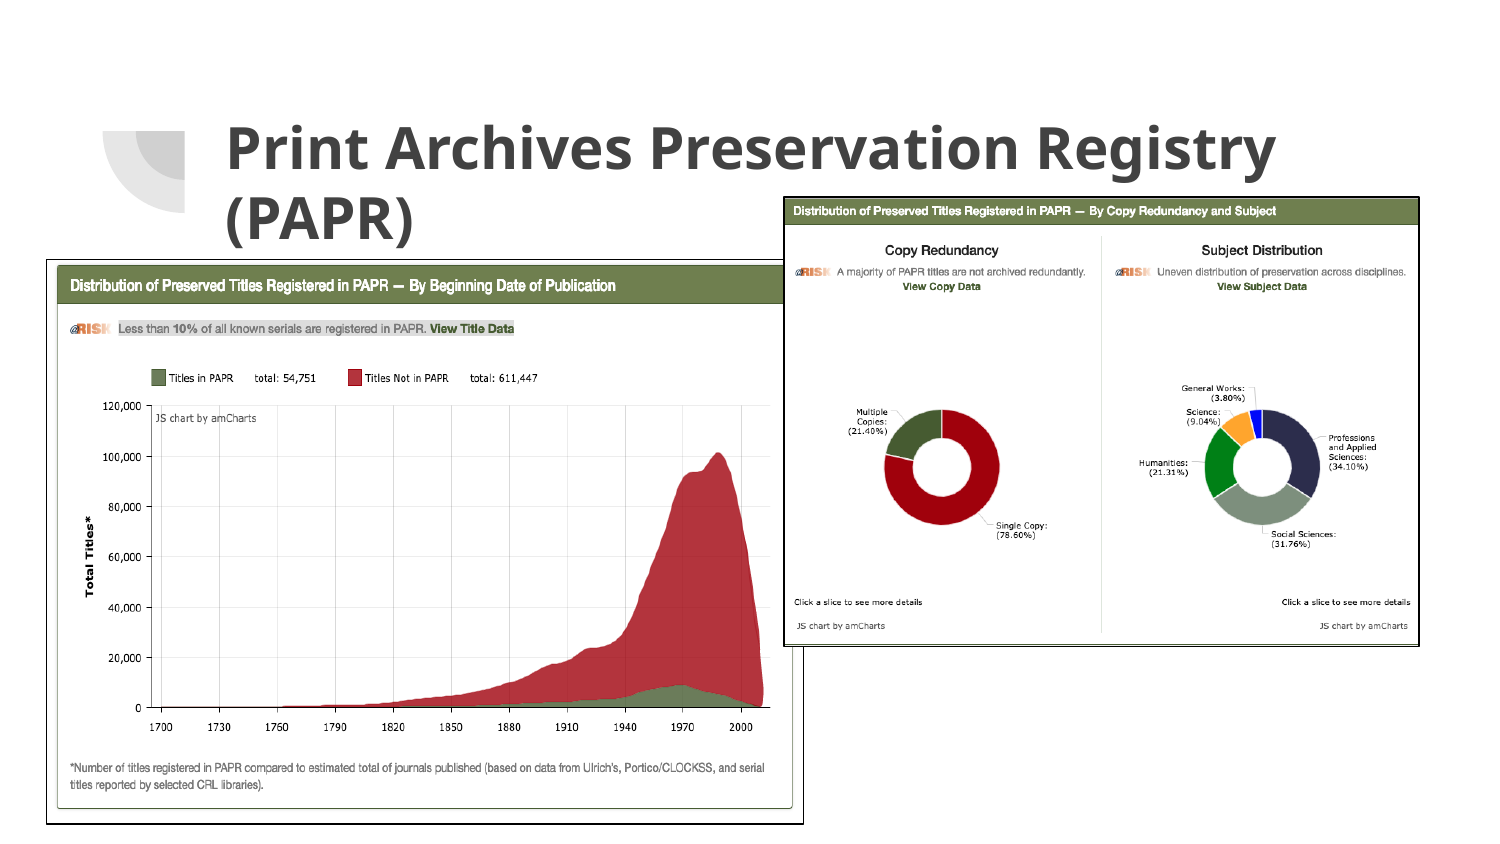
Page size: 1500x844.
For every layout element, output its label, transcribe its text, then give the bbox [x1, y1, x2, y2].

title Print Archives Preservation Registry (PAPR) [210, 96, 1364, 258]
picture [47, 197, 1419, 824]
